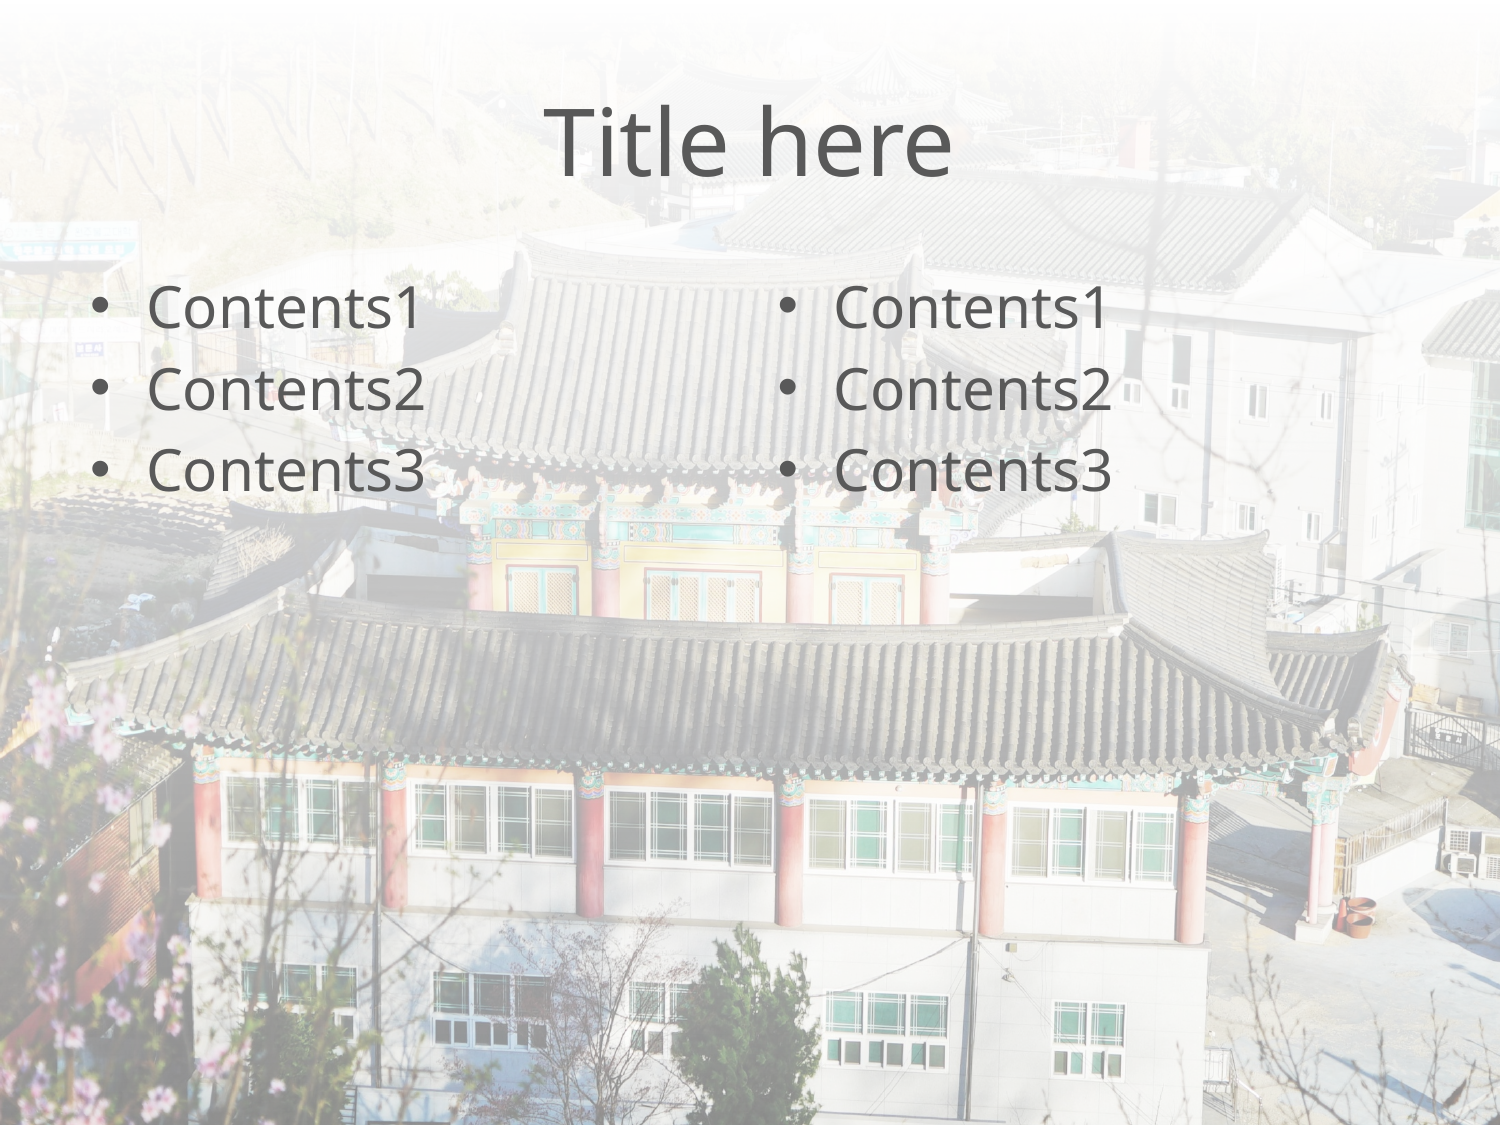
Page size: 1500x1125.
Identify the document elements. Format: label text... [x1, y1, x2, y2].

list Contents1 Contents2 Contents3 [762, 262, 1425, 1005]
text_box [0, 0, 1500, 1125]
title Title here [75, 45, 1425, 233]
list Contents1 Contents2 Contents3 [75, 262, 738, 1005]
